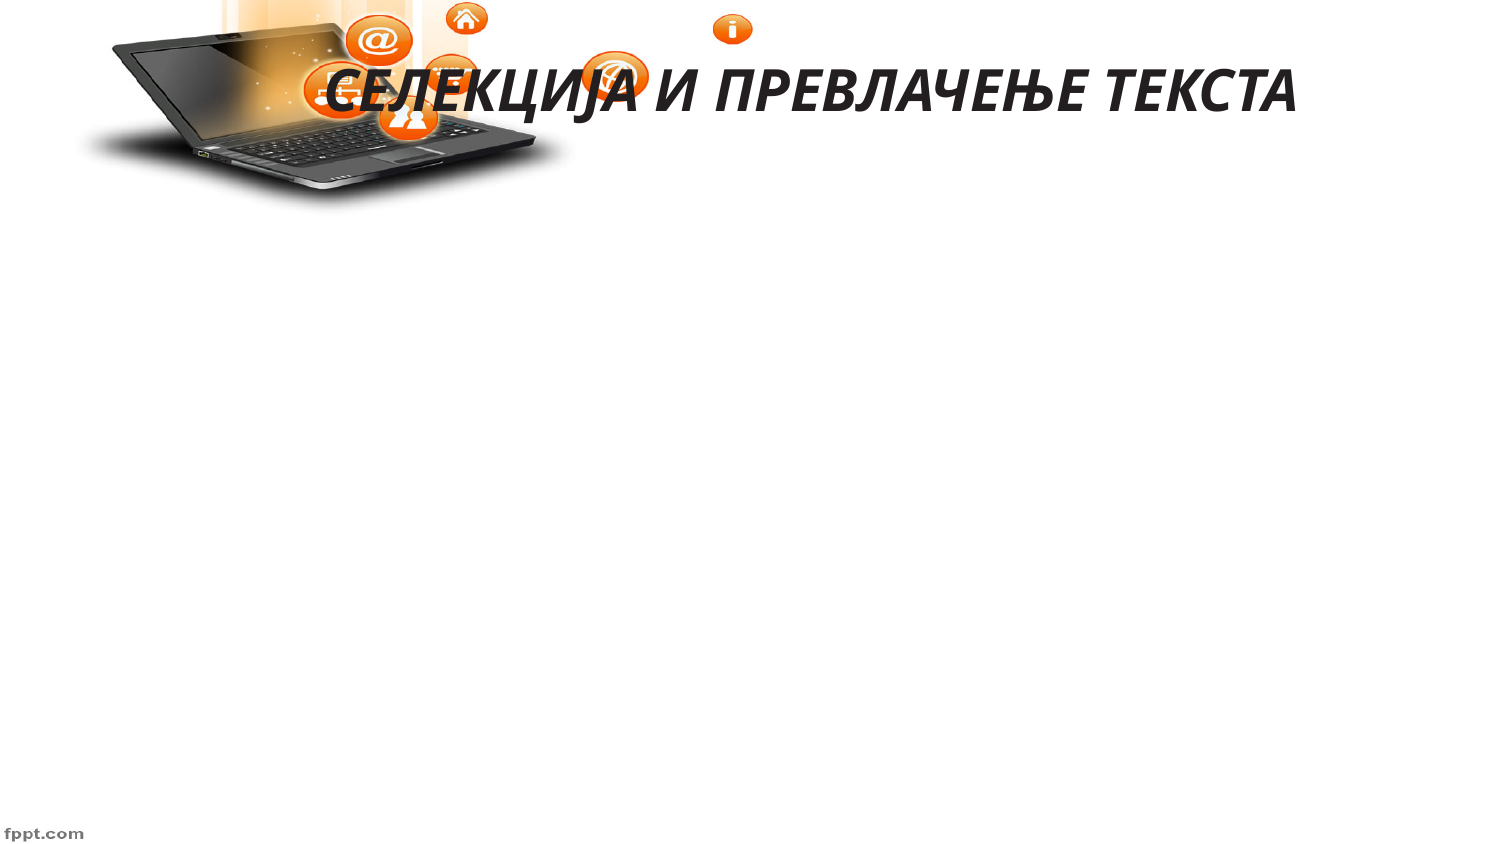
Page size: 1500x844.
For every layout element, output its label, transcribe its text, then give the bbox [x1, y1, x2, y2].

text_box СЕЛЕКЦИЈА И ПРЕВЛАЧЕЊЕ ТЕКСТА [248, 46, 1500, 130]
picture [0, 0, 1500, 844]
